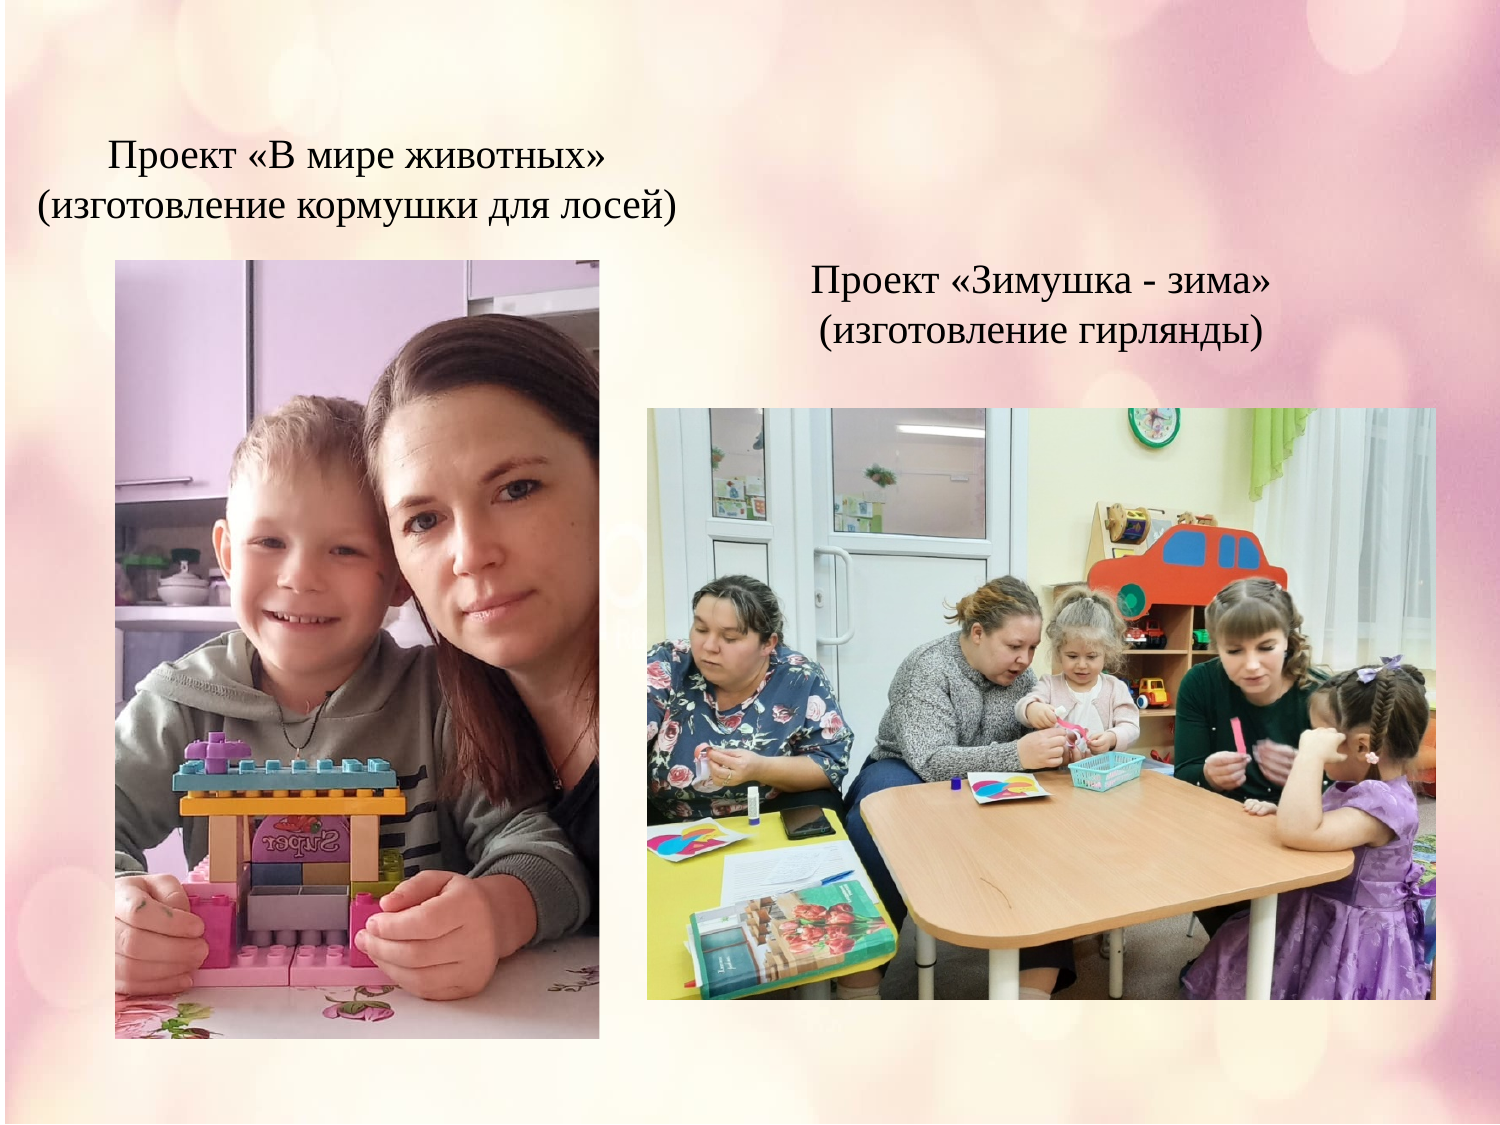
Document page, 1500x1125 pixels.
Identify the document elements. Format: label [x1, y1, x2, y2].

list [114, 259, 600, 1039]
picture [5, 0, 1500, 1124]
